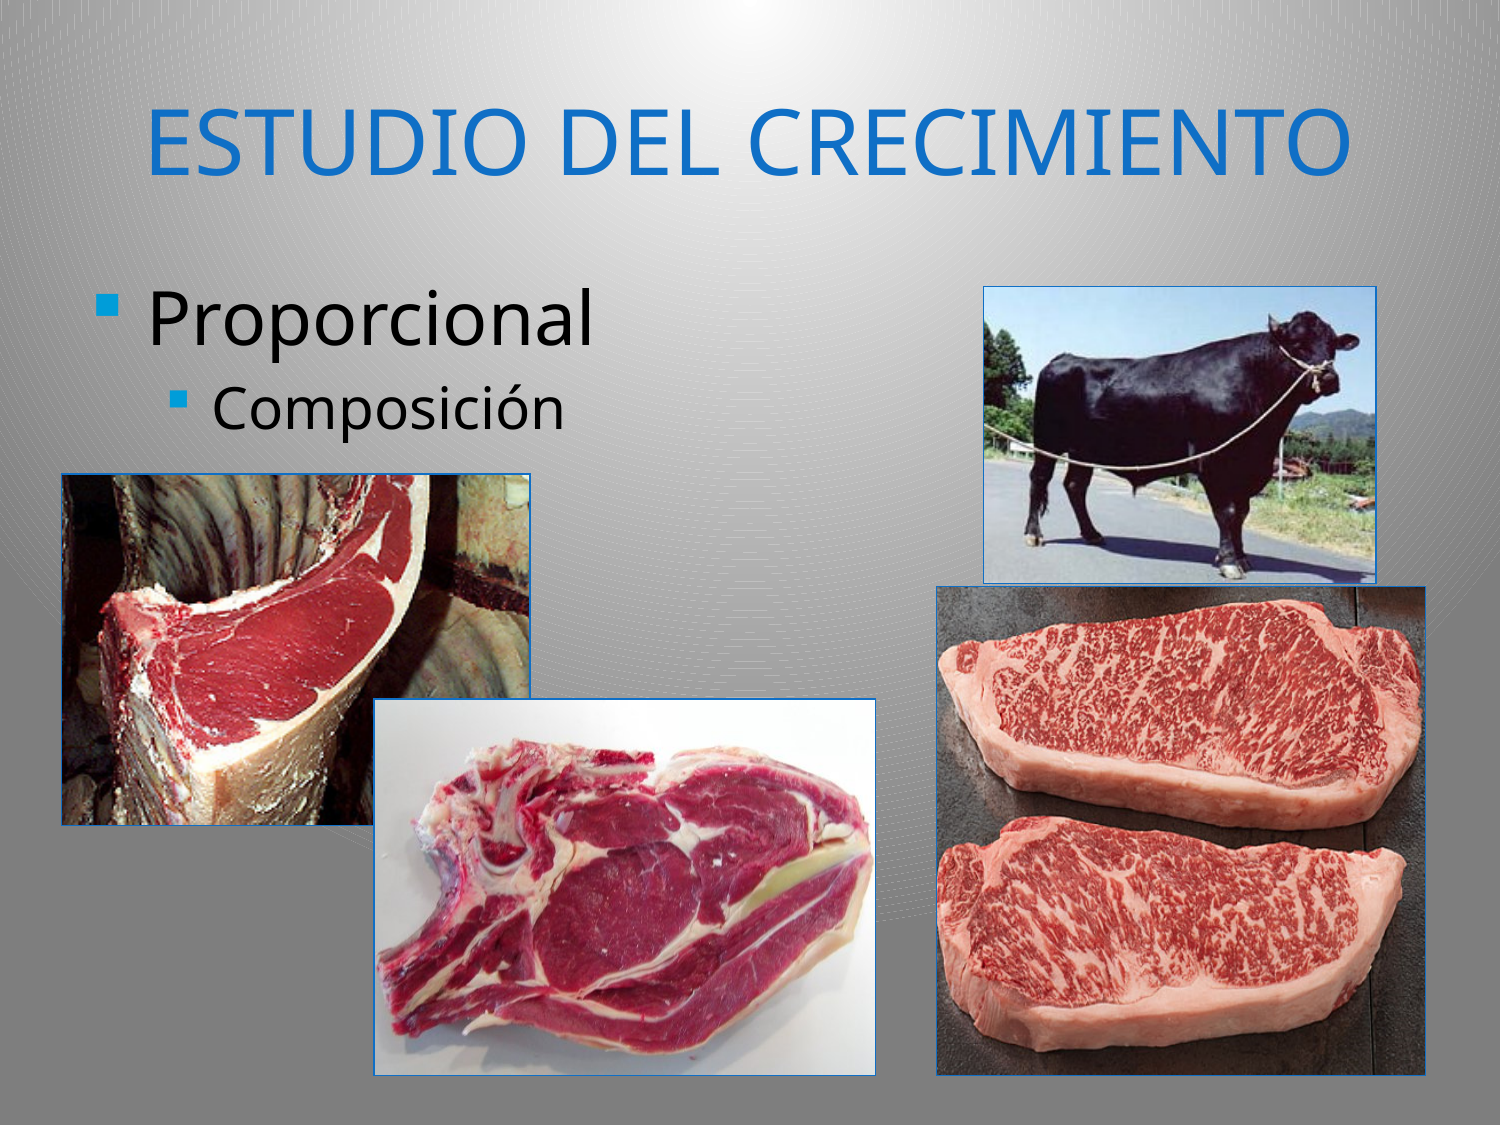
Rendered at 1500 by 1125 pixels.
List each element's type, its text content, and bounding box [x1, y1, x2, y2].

list Proporcional Composición [75, 262, 1425, 1005]
picture [62, 474, 876, 1076]
picture [937, 587, 1426, 1076]
title ESTUDIO DEL CRECIMIENTO [75, 45, 1425, 233]
picture [984, 287, 1376, 584]
